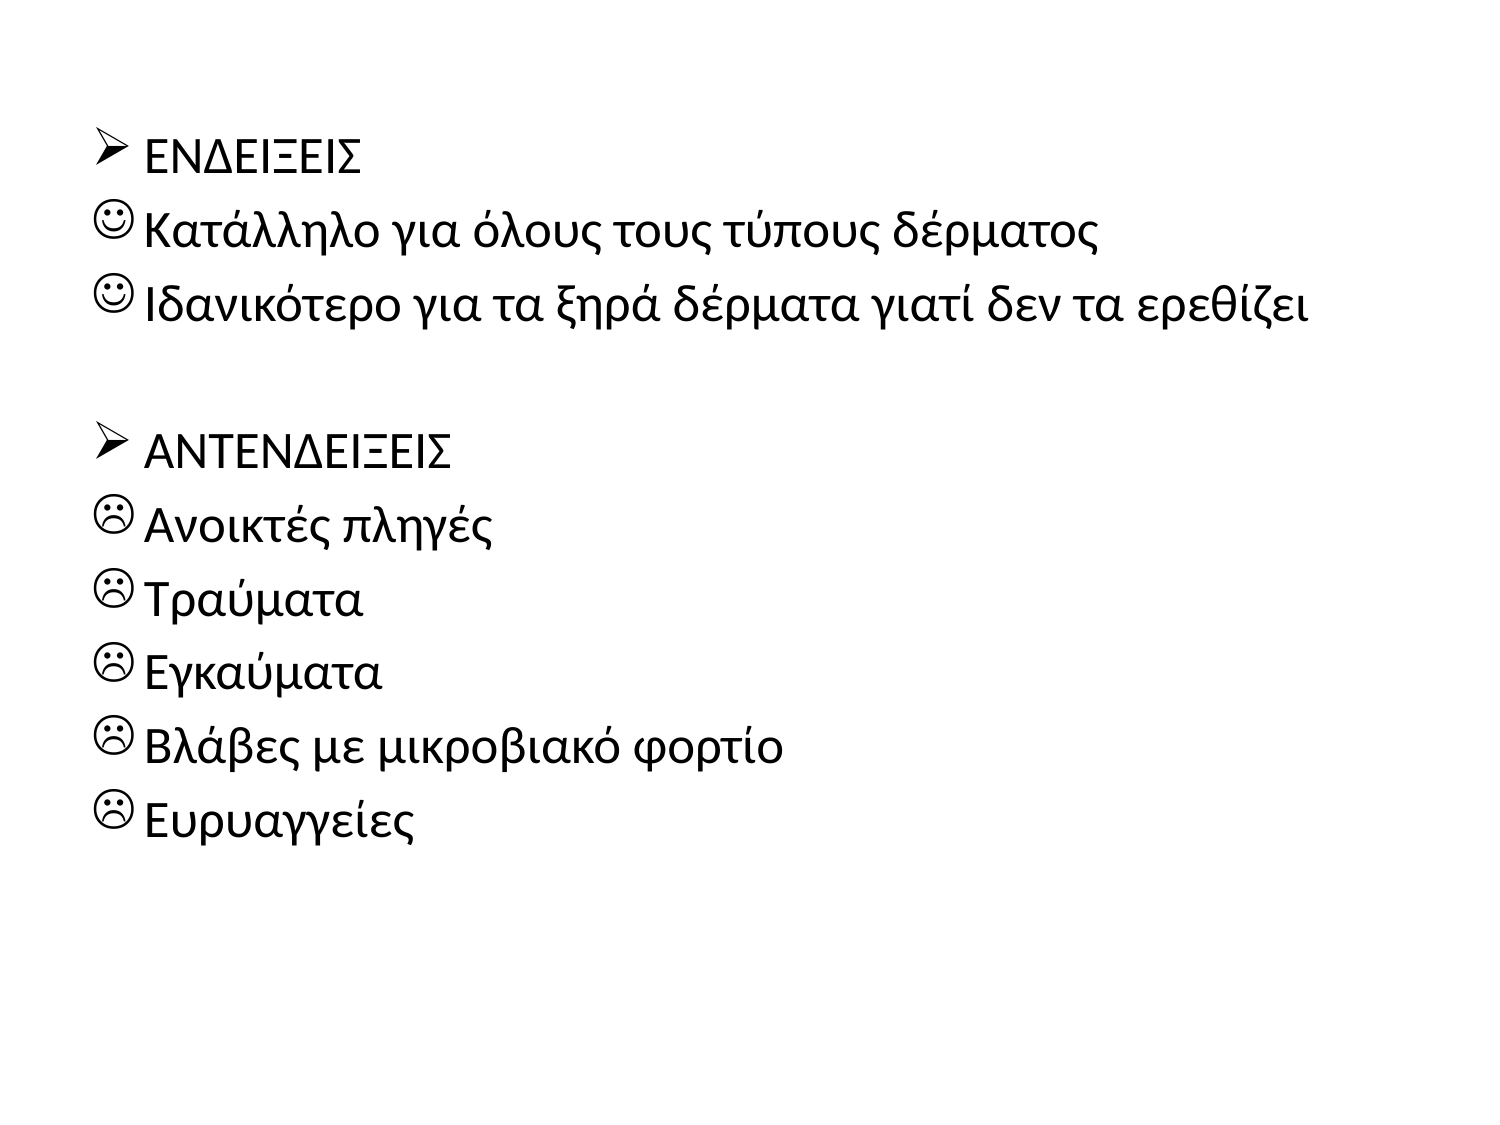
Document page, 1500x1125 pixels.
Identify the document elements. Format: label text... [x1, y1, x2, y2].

list ΕΝΔΕΙΞΕΙΣ Κατάλληλο για όλους τους τύπους δέρματος Ιδανικότερο για τα ξηρά δέρματα γιατί δεν τα ερεθίζει ΑΝΤΕΝΔΕΙΞΕΙΣ Ανοικτές πληγές Τραύματα Εγκαύματα Βλάβες με μικροβιακό φορτίο Ευρυαγγείες [76, 113, 1427, 857]
